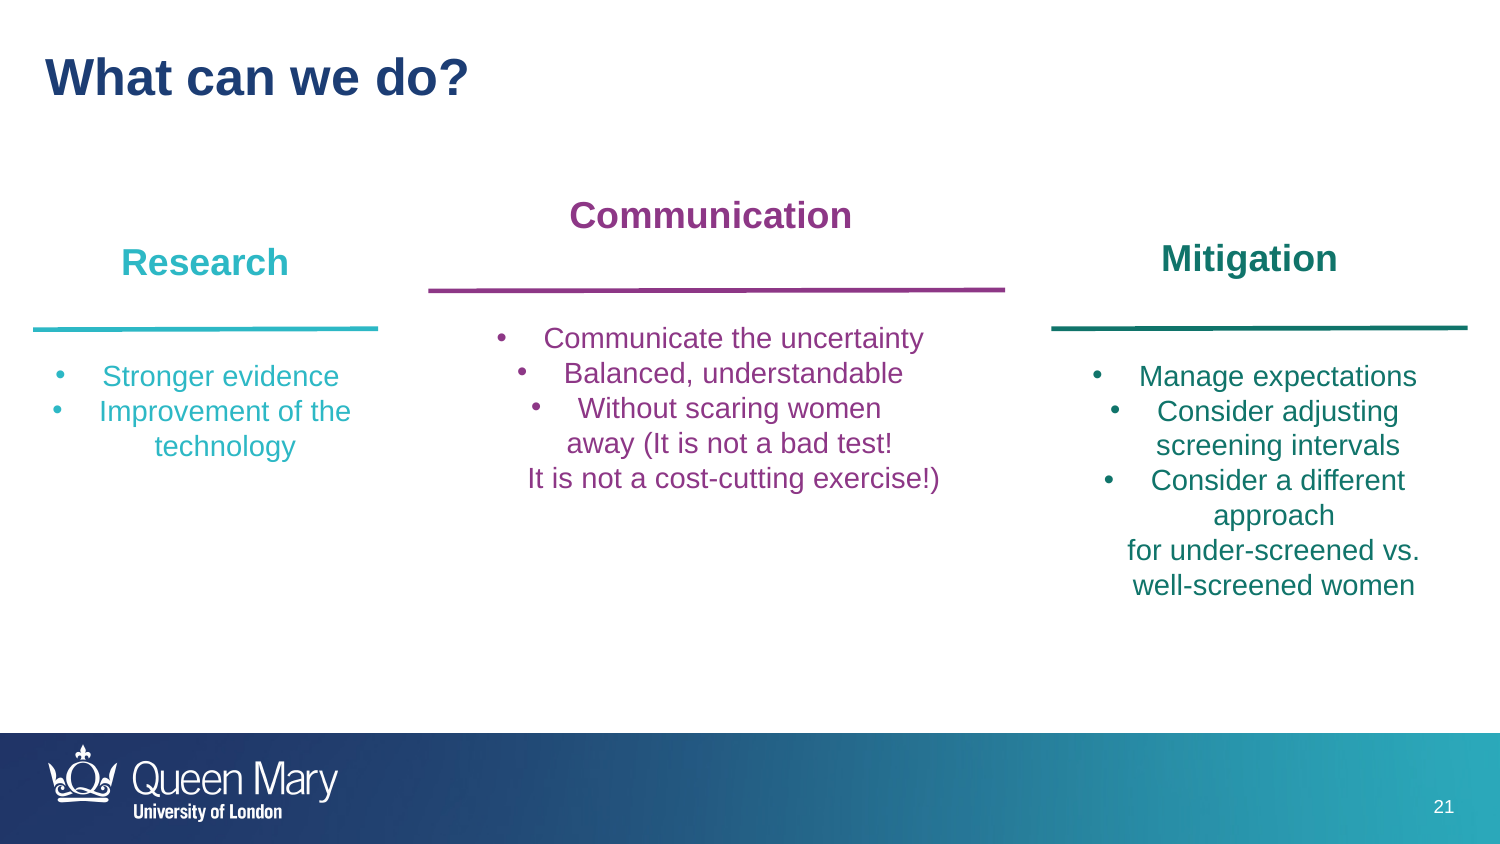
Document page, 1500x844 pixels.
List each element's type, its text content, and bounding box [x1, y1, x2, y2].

list What can we do? [30, 43, 1454, 214]
picture [0, 733, 1500, 844]
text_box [19, 230, 384, 471]
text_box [1035, 227, 1475, 694]
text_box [406, 183, 1015, 504]
